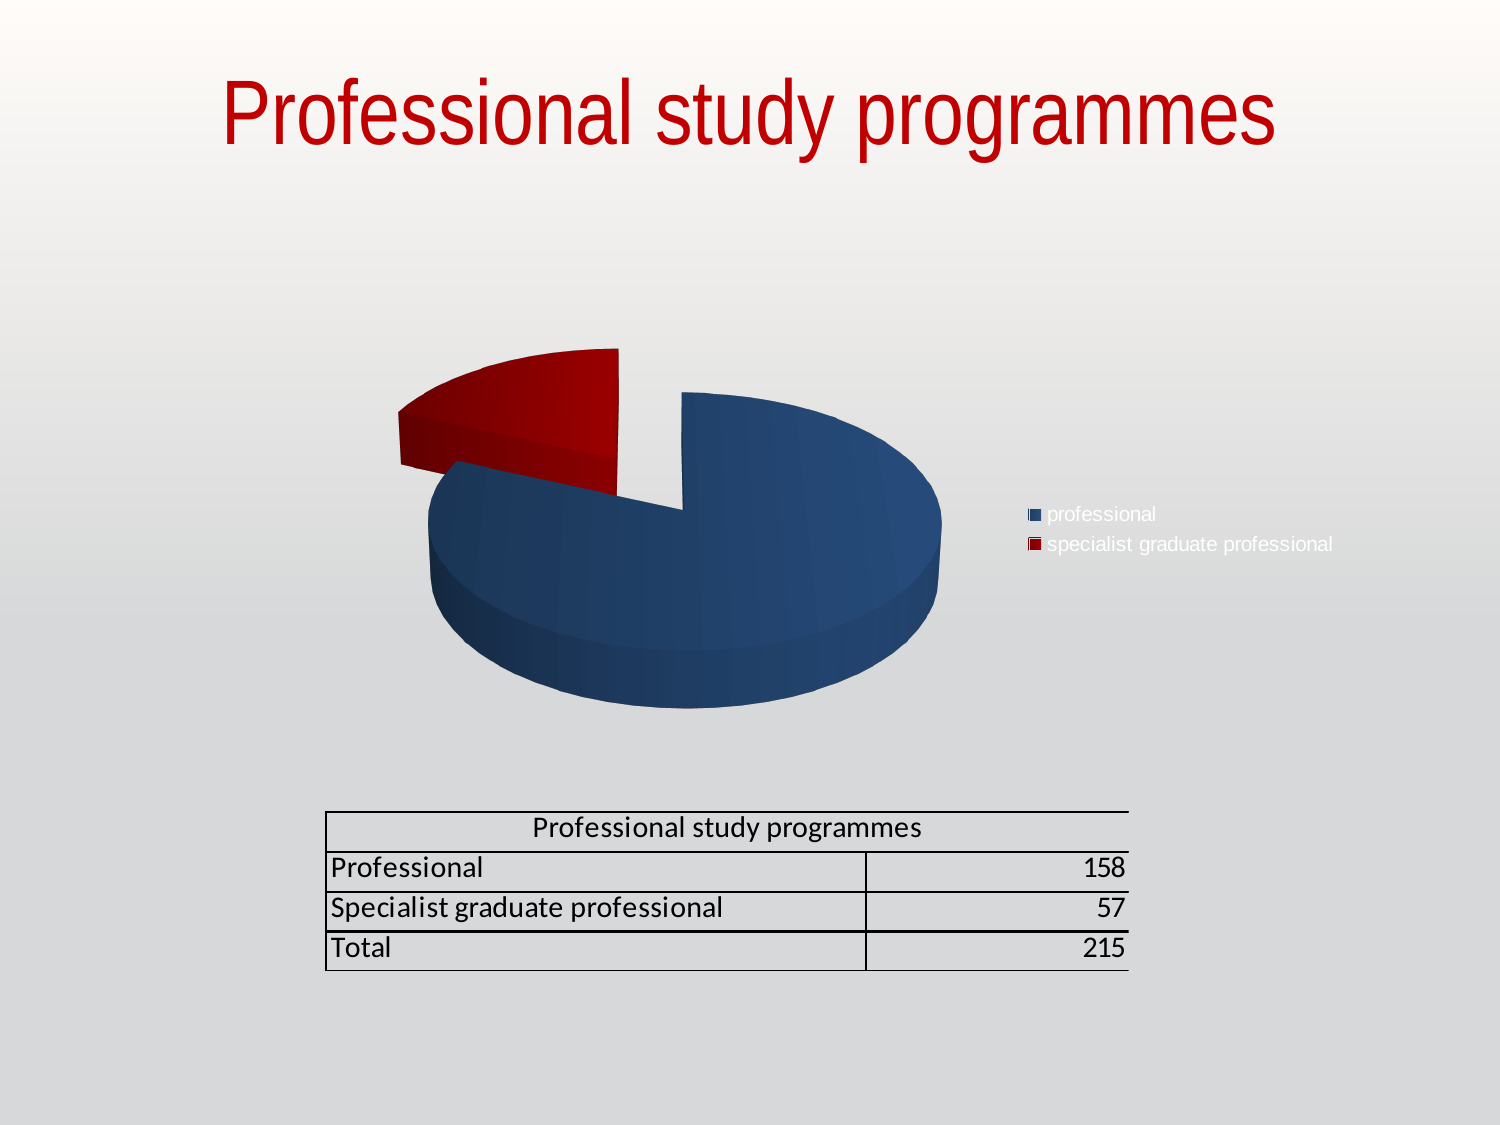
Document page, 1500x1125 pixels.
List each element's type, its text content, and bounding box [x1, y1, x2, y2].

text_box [324, 812, 1131, 973]
title Professional study programmes [75, 45, 1425, 233]
chart [277, 255, 1353, 804]
